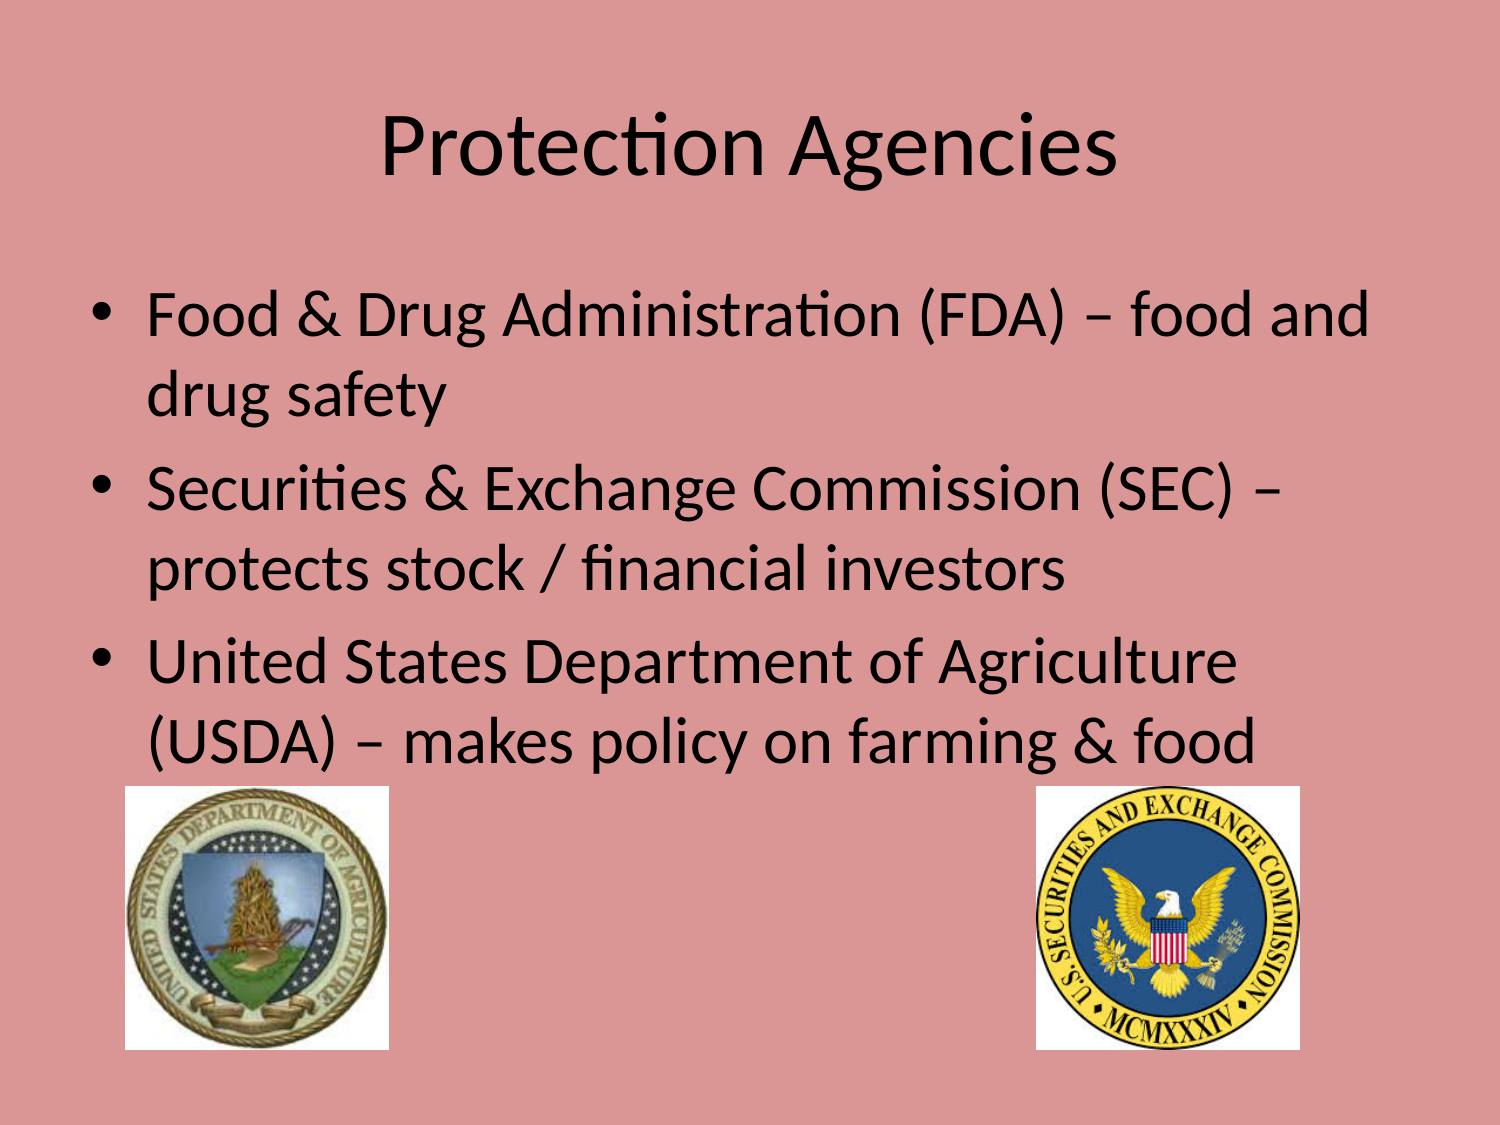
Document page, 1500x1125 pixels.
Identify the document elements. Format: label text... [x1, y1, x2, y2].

picture [124, 786, 390, 1050]
title Protection Agencies [75, 45, 1425, 233]
picture [1036, 786, 1300, 1050]
list Food & Drug Administration (FDA) – food and drug safety Securities & Exchange Commission (SEC) – protects stock / financial investors United States Department of Agriculture (USDA) – makes policy on farming & food [75, 262, 1425, 1005]
